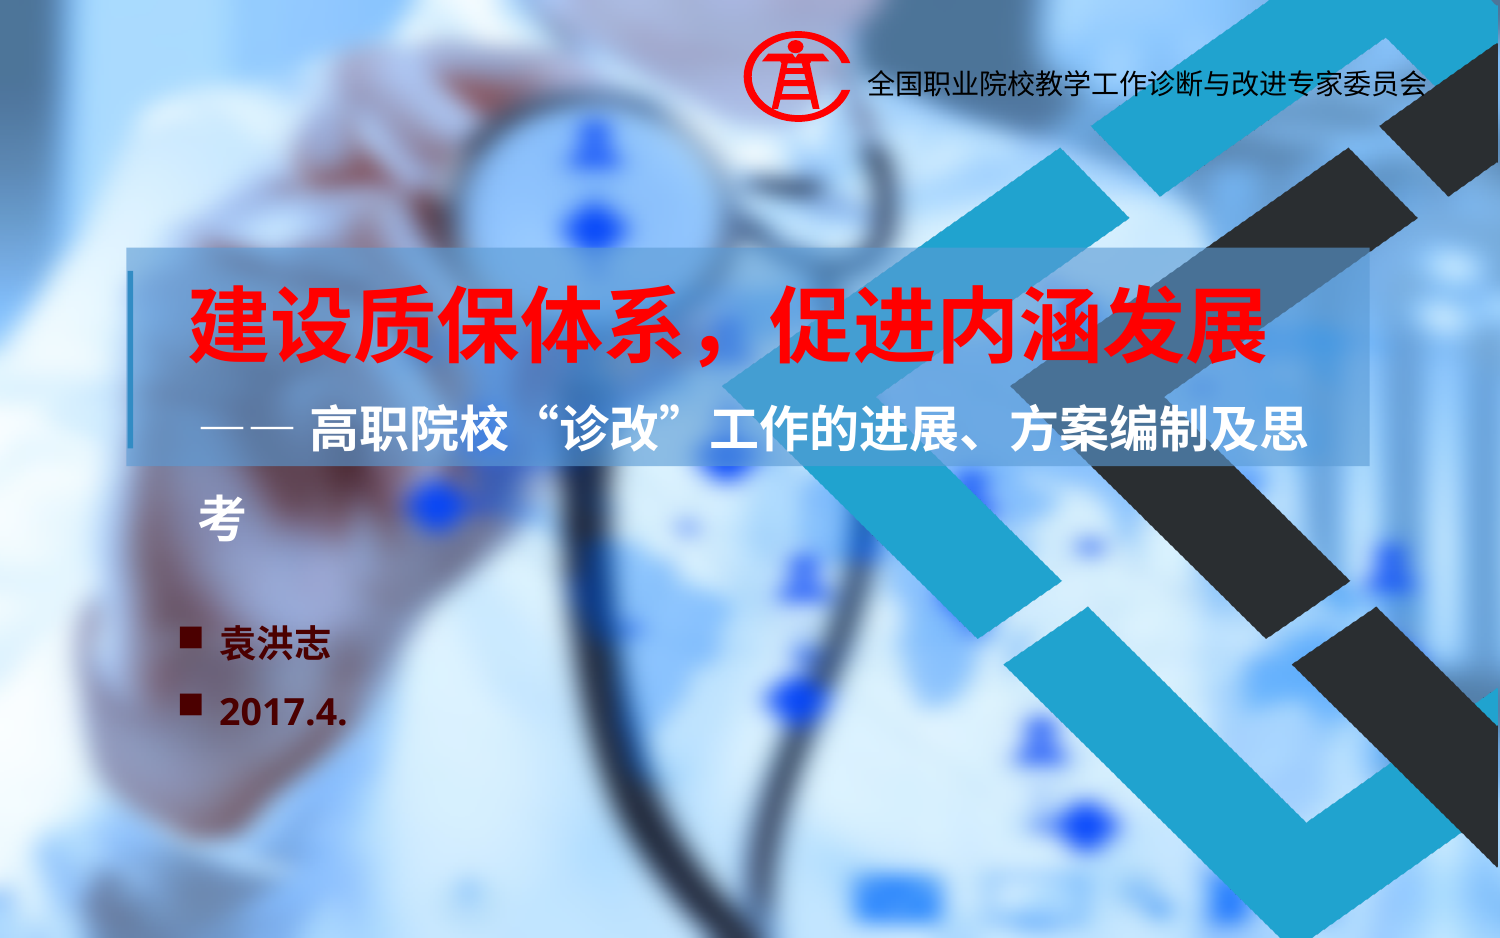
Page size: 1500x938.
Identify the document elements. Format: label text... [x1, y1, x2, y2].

text_box 袁洪志 2017.4. [162, 590, 775, 740]
picture [0, 0, 1500, 938]
text_box ——高职院校“诊改”工作的进展、方案编制及思考 [182, 360, 1373, 555]
text_box 建设质保体系，促进内涵发展 [172, 272, 1321, 381]
text_box [125, 247, 1371, 467]
text_box [126, 270, 134, 449]
